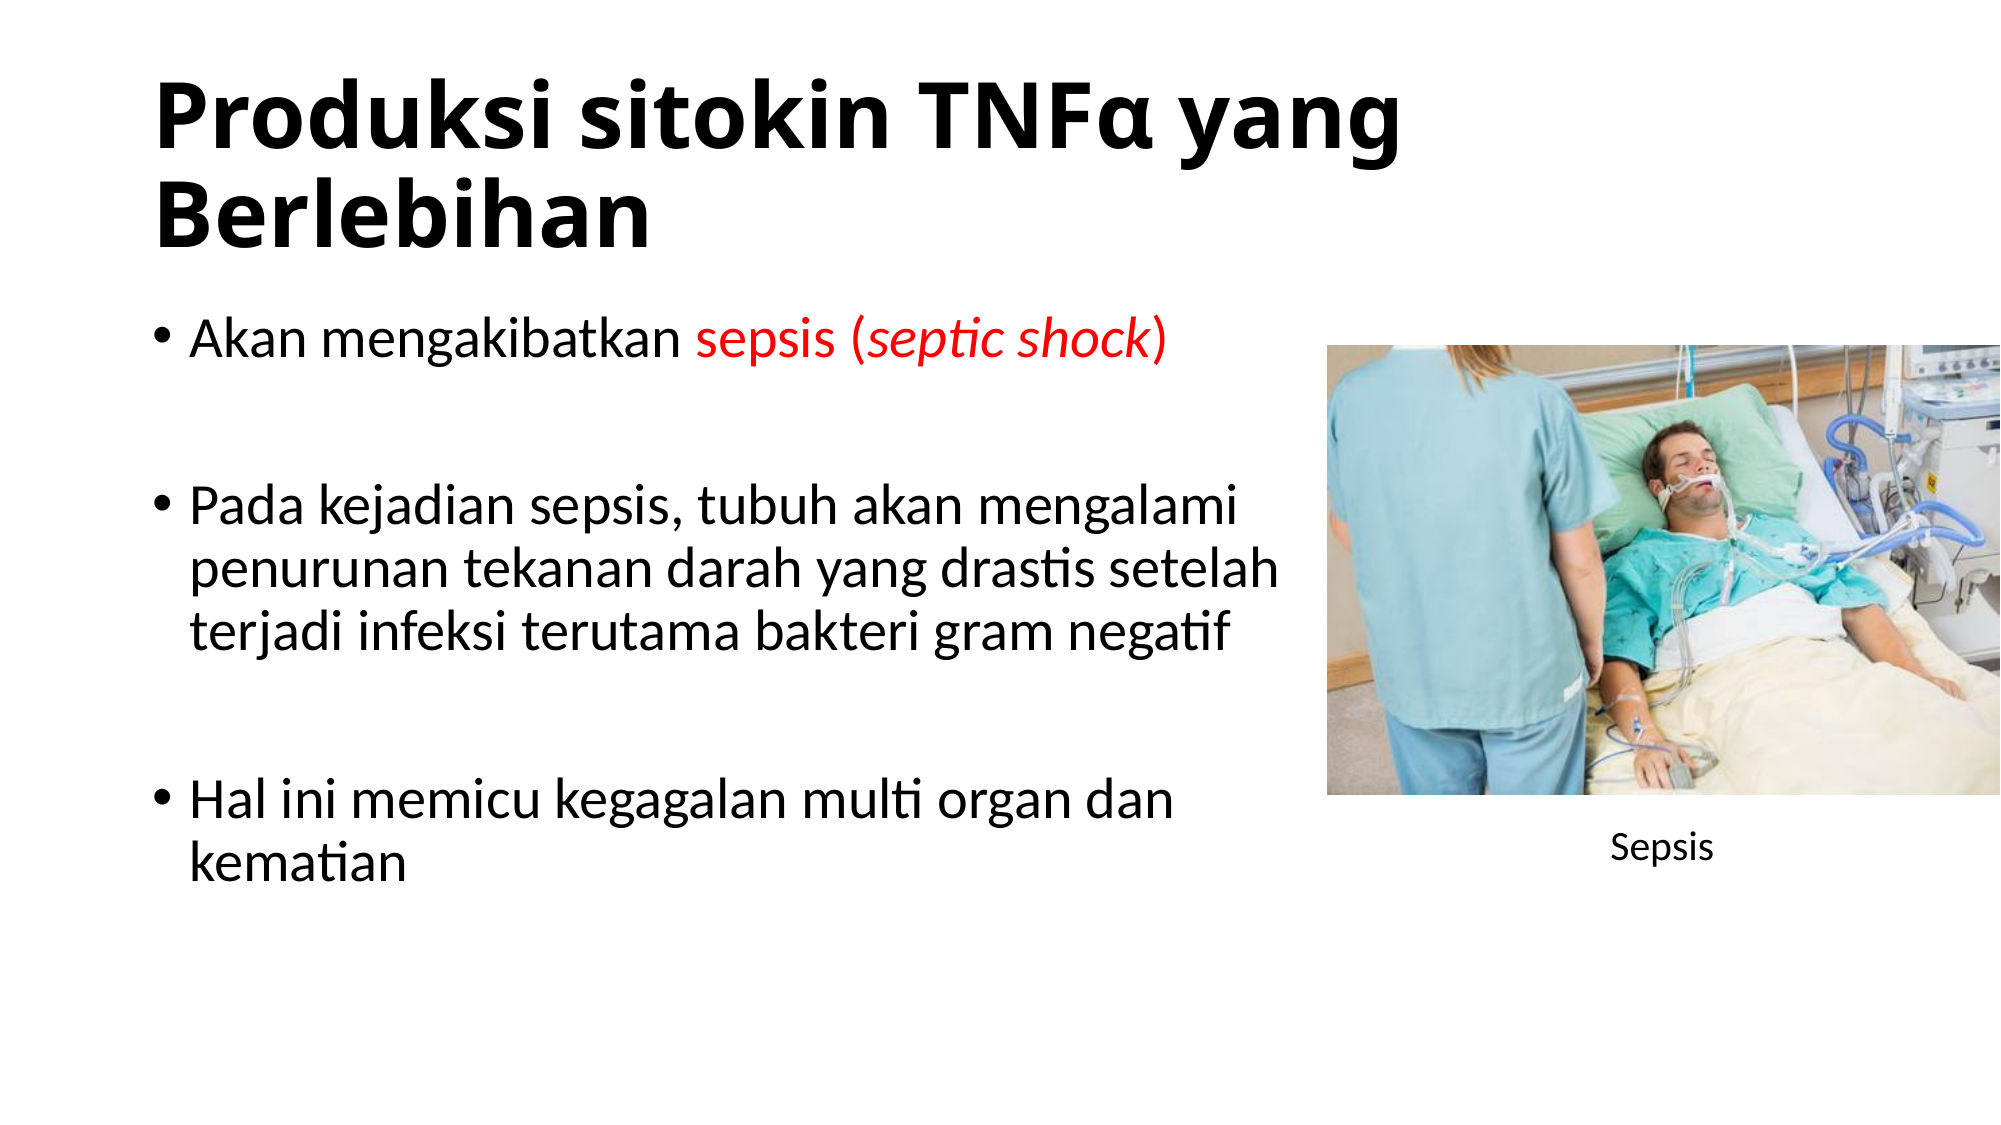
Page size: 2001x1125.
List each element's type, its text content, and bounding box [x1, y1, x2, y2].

text_box Sepsis [1595, 810, 1753, 876]
picture [1327, 345, 2000, 795]
title Produksi sitokin TNFα yang Berlebihan [137, 59, 1863, 278]
list Akan mengakibatkan sepsis (septic shock) Pada kejadian sepsis, tubuh akan mengalami penurunan tekanan darah yang drastis setelah terjadi infeksi terutama bakteri gram negatif Hal ini memicu kegagalan multi organ dan kematian [137, 299, 1346, 1014]
